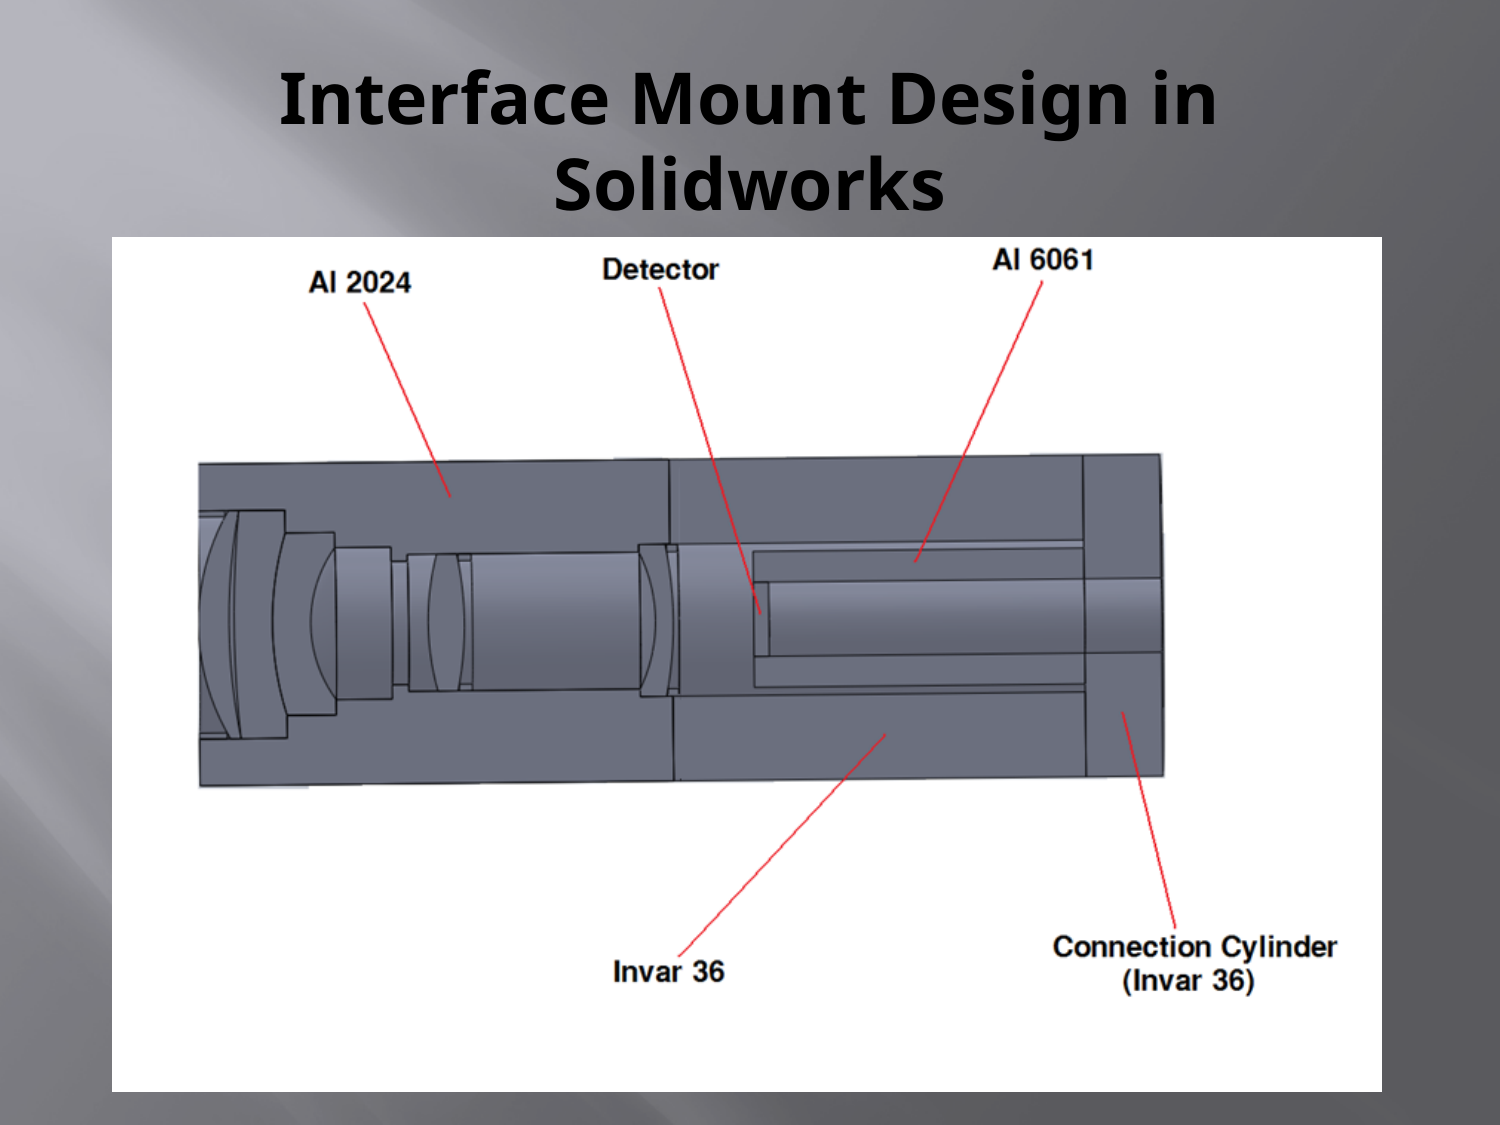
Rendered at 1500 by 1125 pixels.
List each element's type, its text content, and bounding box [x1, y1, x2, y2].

picture [112, 237, 1382, 1092]
title Interface Mount Design in Solidworks [75, 45, 1425, 233]
